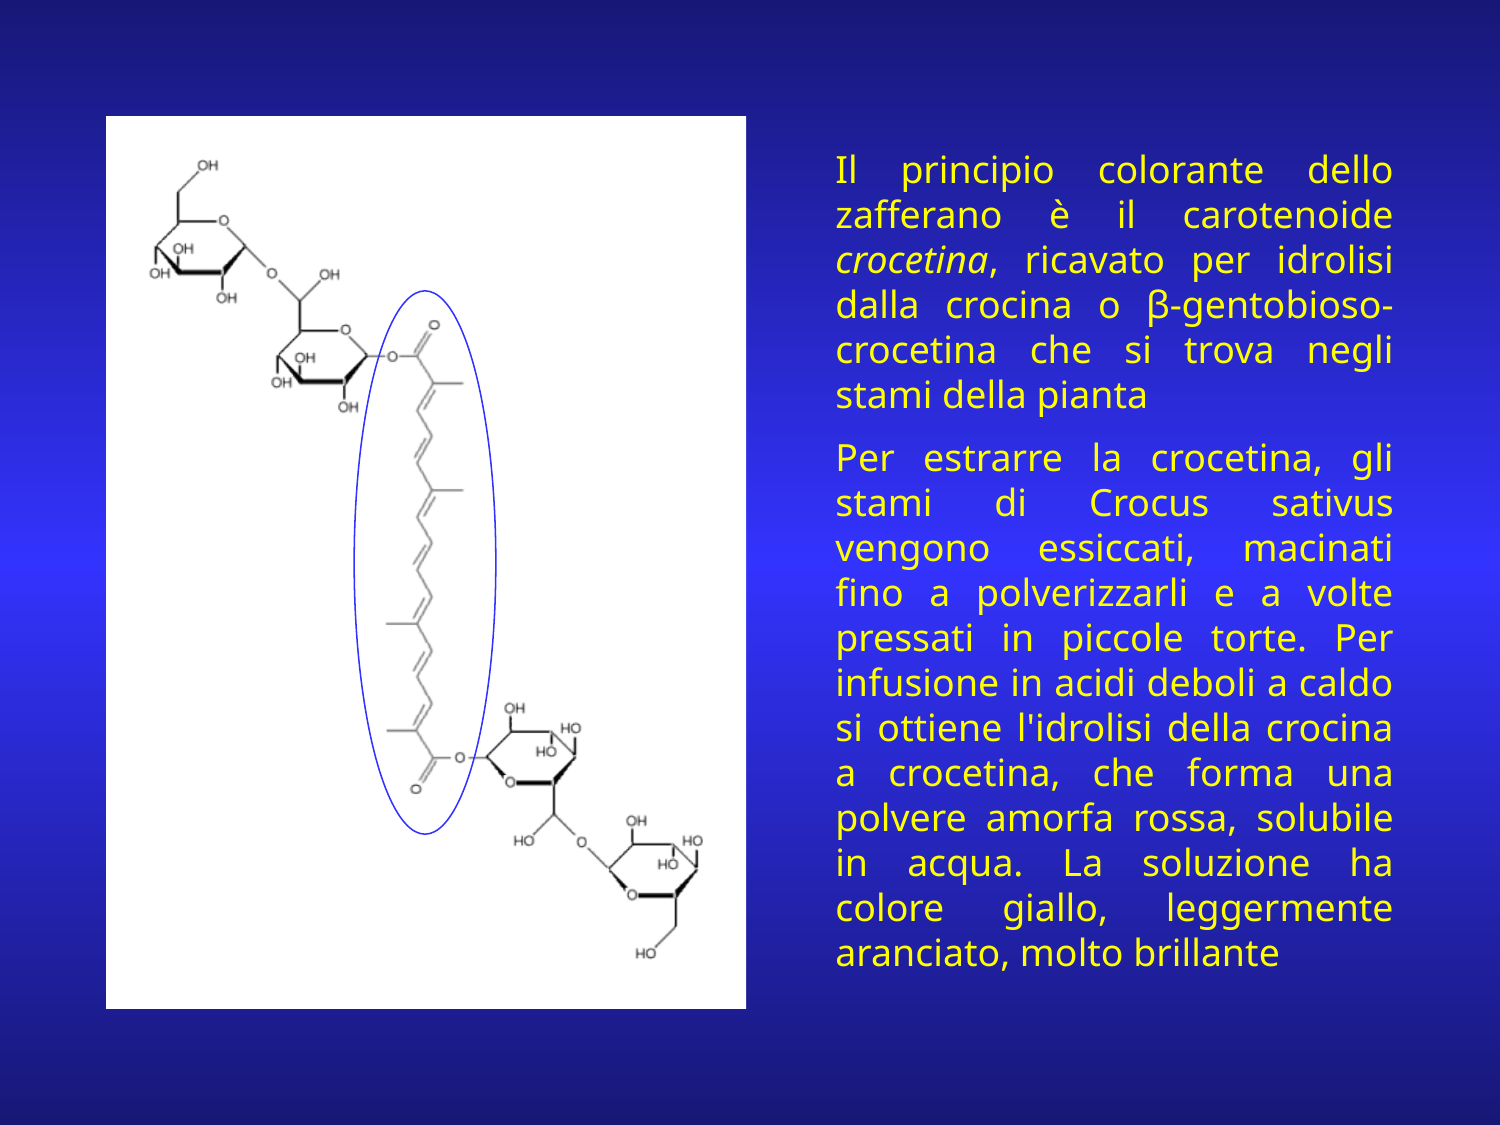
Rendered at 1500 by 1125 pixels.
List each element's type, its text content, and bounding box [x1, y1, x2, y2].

text_box Il principio colorante dello zafferano è il carotenoide crocetina, ricavato per idrolisi dalla crocina o β-gentobioso-crocetina che si trova negli stami della pianta Per estrarre la crocetina, gli stami di Crocus sativus vengono essiccati, macinati fino a polverizzarli e a volte pressati in piccole torte. Per infusione in acidi deboli a caldo si ottiene l'idrolisi della crocina a crocetina, che forma una polvere amorfa rossa, solubile in acqua. La soluzione ha colore giallo, leggermente aranciato, molto brillante [820, 138, 1409, 982]
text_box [105, 115, 747, 1010]
